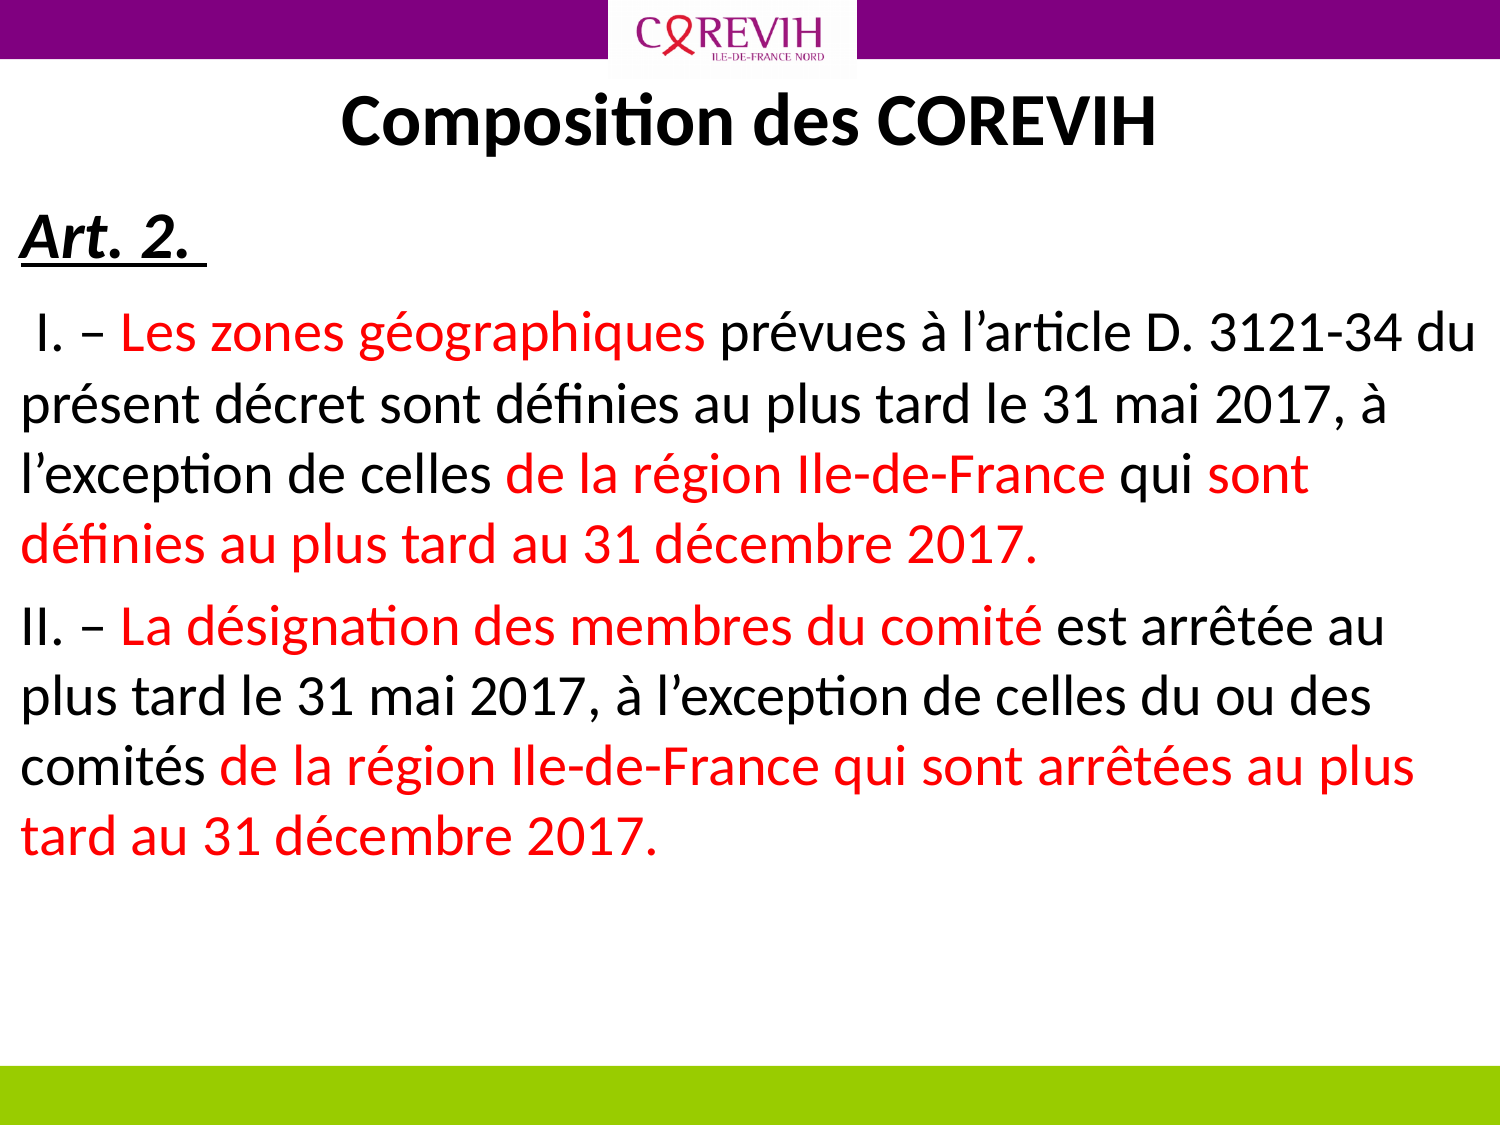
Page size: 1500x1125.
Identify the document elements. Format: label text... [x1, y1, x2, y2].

title Composition des COREVIH [112, 78, 1388, 173]
text_box [0, 1065, 1500, 1125]
text_box [860, 0, 1500, 60]
subtitle Art. 2. I. – Les zones géographiques prévues à l’article D. 3121-34 du présent décret sont définies au plus tard le 31 mai 2017, à l’exception de celles de la région Ile-de-France qui sont définies au plus tard au 31 décembre 2017. II. – La désignation des membres du comité est arrêtée au plus tard le 31 mai 2017, à l’exception de celles du ou des comités de la région Ile-de-France qui sont arrêtées au plus tard au 31 décembre 2017. [5, 184, 1500, 1035]
text_box [0, 0, 606, 60]
picture [608, 0, 857, 79]
